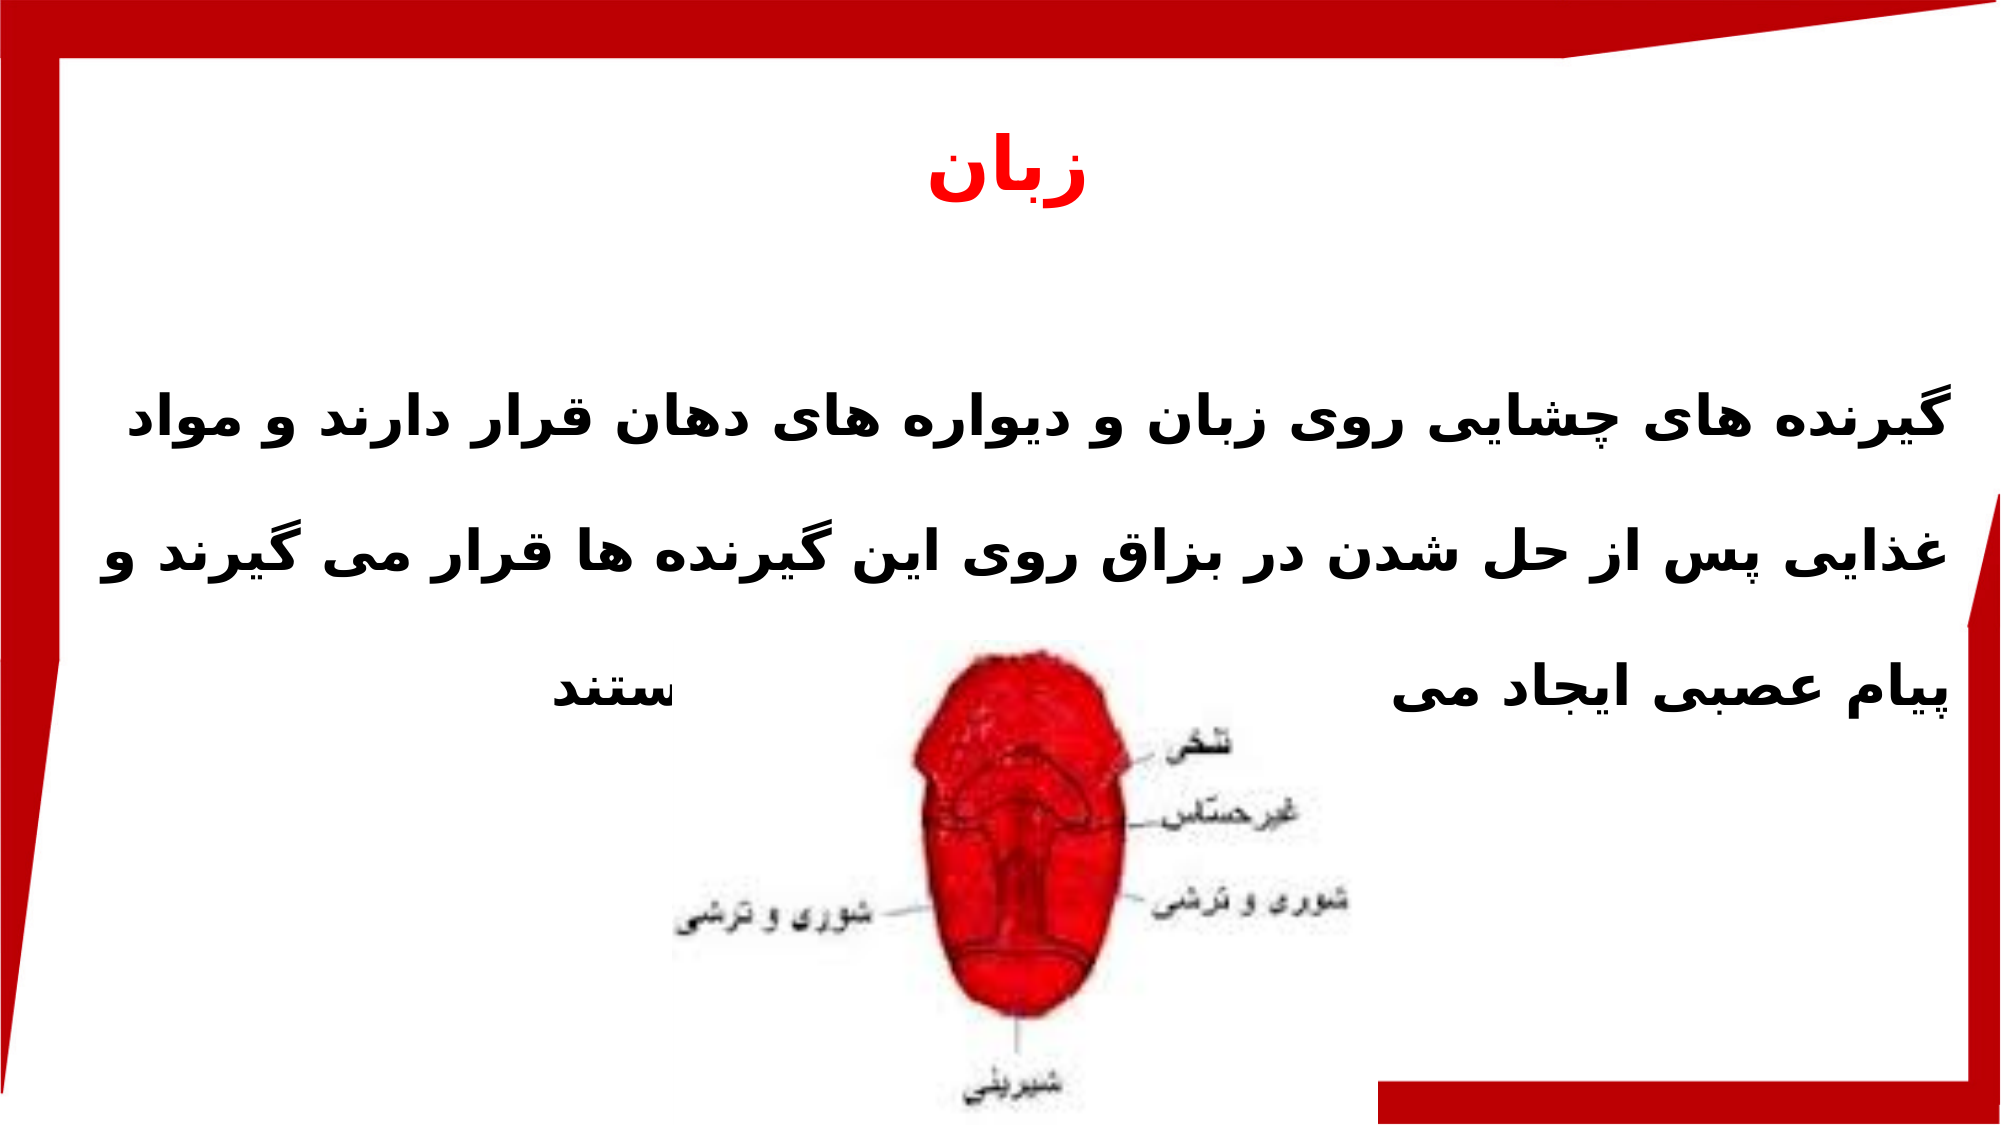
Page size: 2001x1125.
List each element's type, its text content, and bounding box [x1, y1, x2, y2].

text_box گیرنده های چشایی روی زبان و دیواره های دهان قرار دارند و مواد غذایی پس از حل شدن در بزاق روی این گیرنده ها قرار می گیرند و پیام عصبی ایجاد می کنند و به قشر مخ می فرستند [49, 303, 1967, 584]
text_box زبان [780, 18, 1236, 299]
picture [0, 0, 2001, 1125]
